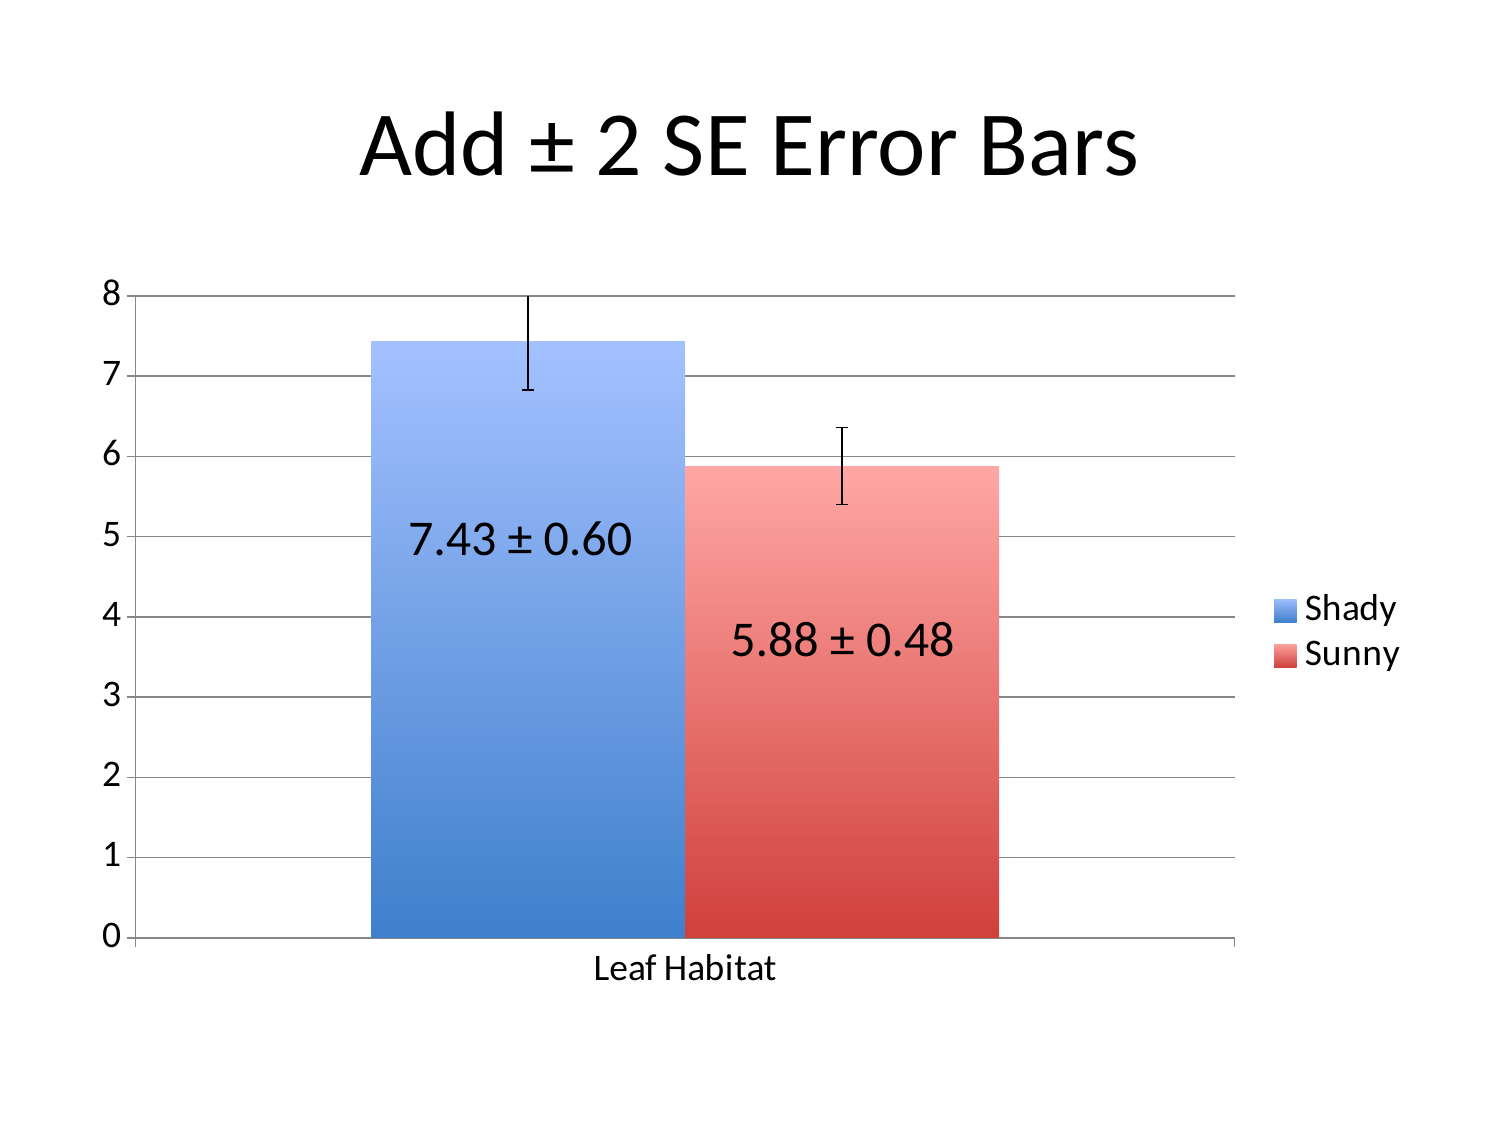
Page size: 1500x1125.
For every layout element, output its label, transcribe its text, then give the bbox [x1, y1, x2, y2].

chart [74, 262, 1426, 1006]
title Add ± 2 SE Error Bars [75, 45, 1425, 233]
